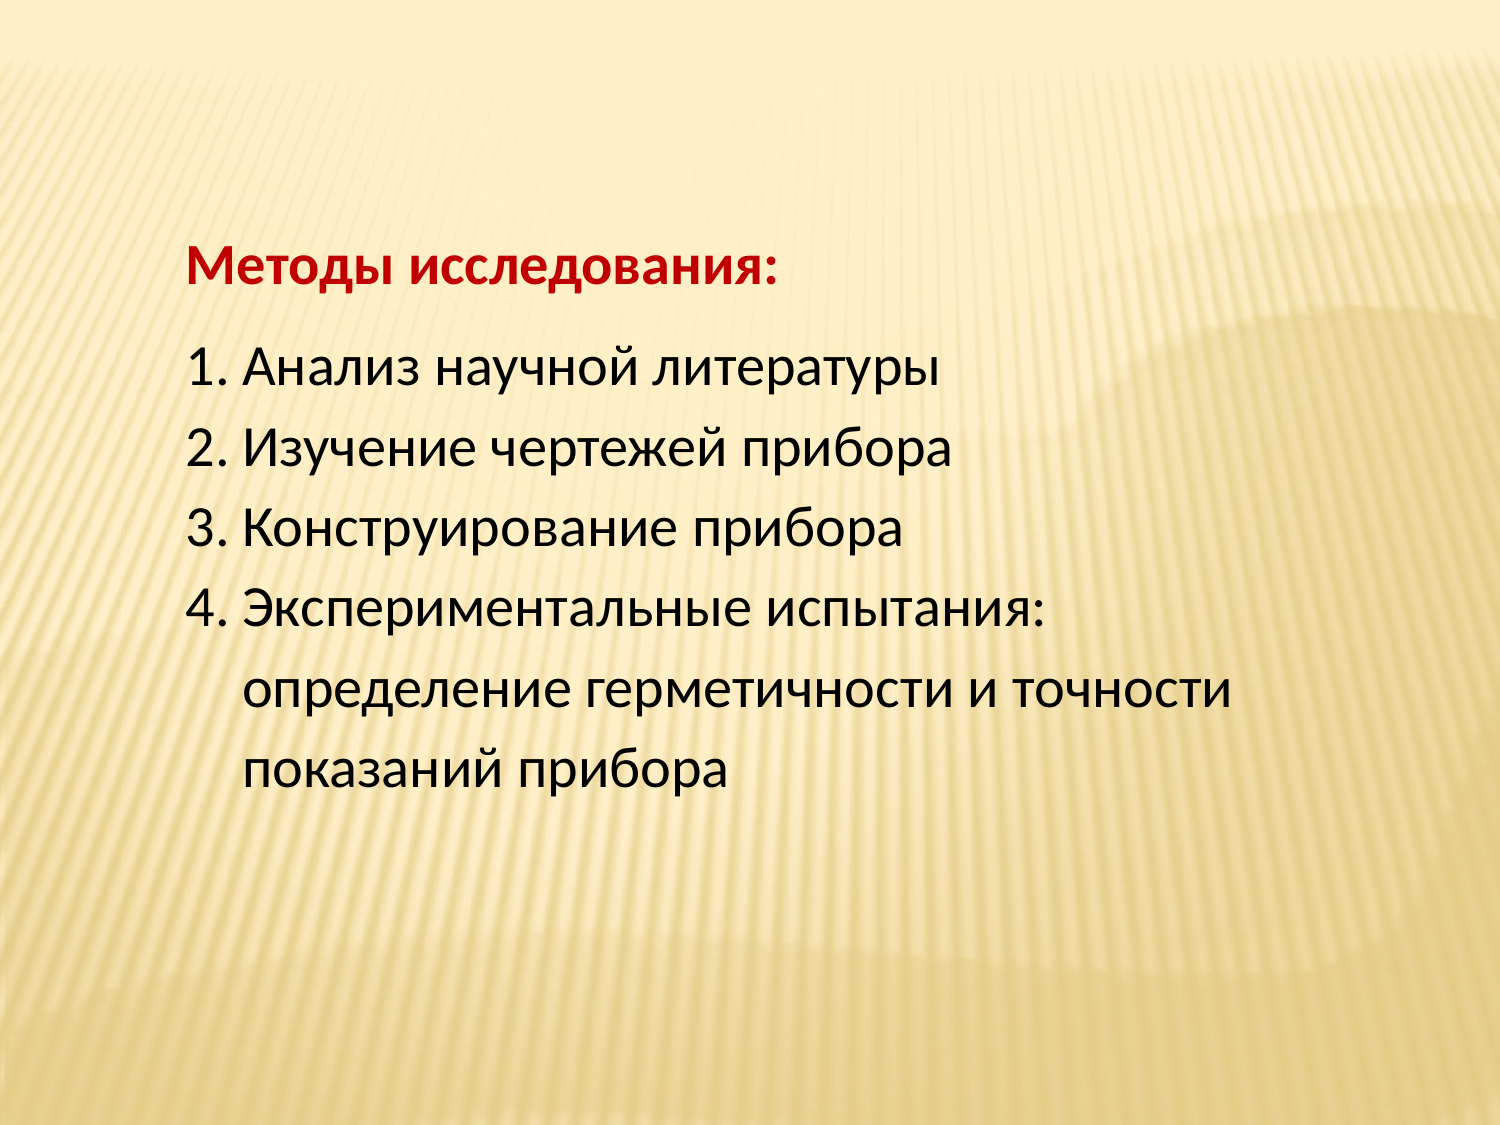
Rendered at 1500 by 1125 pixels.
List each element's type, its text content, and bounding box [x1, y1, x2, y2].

text_box Методы исследования: Анализ научной литературы Изучение чертежей прибора Конструирование прибора Экспериментальные испытания: определение герметичности и точности показаний прибора [171, 208, 1317, 807]
